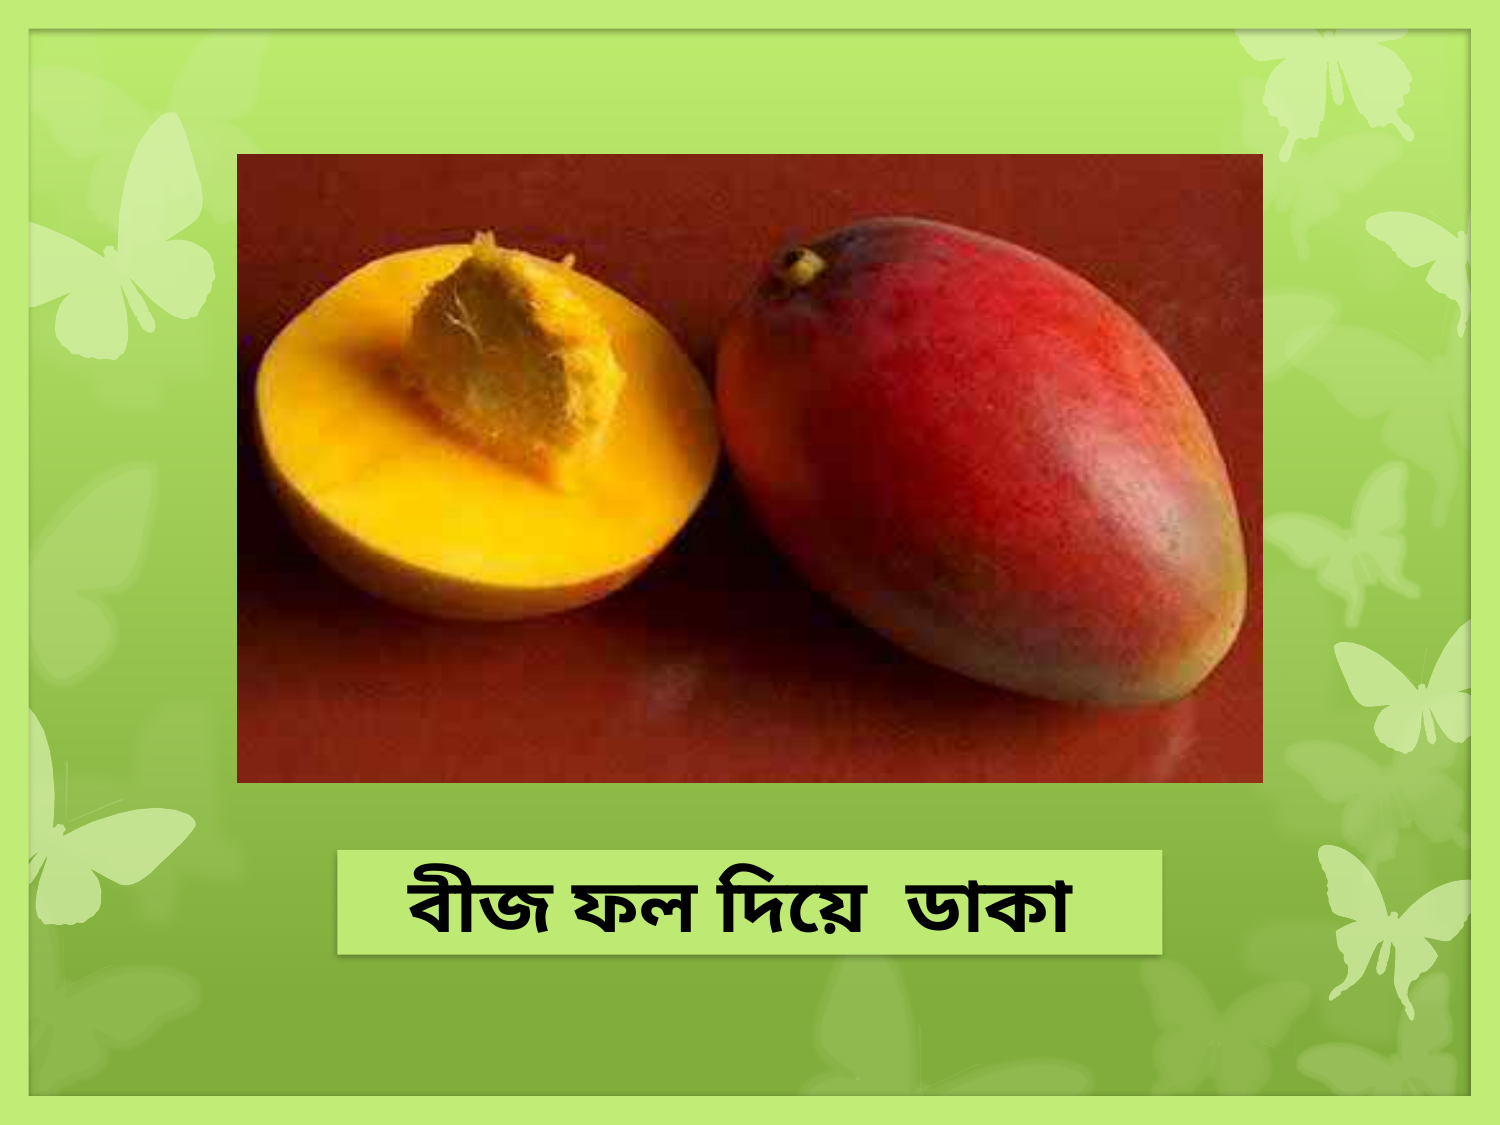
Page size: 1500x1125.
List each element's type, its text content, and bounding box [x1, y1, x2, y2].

picture [236, 154, 1264, 784]
text_box [0, 0, 1500, 1125]
text_box বীজ ফল দিয়ে ডাকা [337, 849, 1163, 955]
